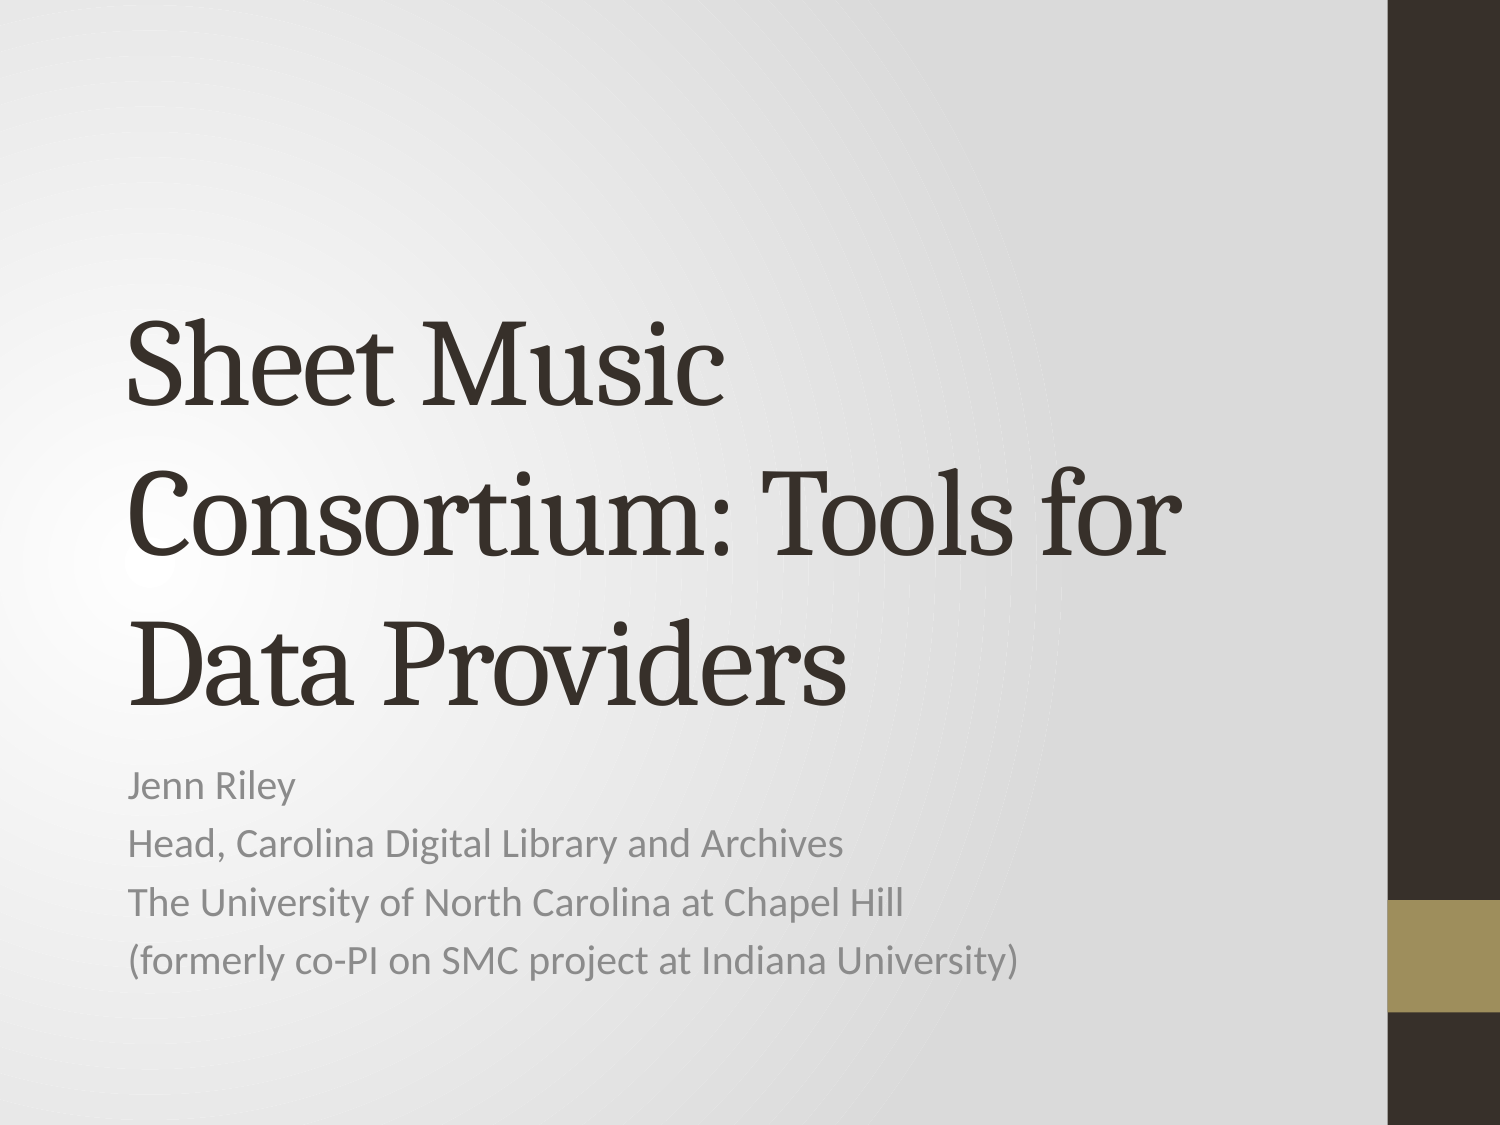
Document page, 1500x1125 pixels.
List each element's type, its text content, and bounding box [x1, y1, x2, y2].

subtitle Jenn Riley Head, Carolina Digital Library and Archives The University of North Carolina at Chapel Hill (formerly co-PI on SMC project at Indiana University) [112, 750, 1173, 1057]
title Sheet Music Consortium: Tools for Data Providers [112, 241, 1350, 738]
